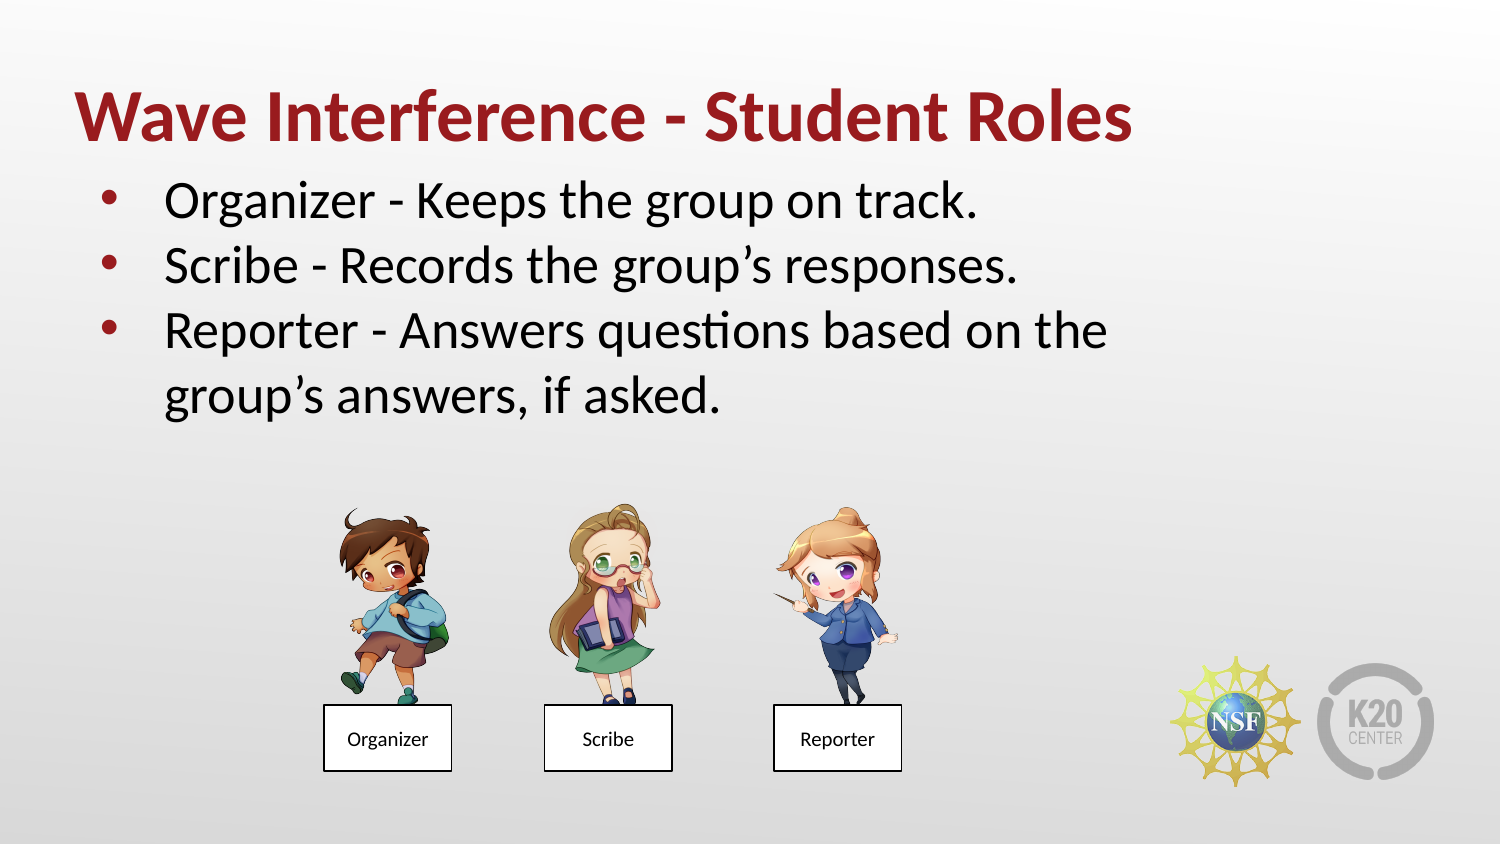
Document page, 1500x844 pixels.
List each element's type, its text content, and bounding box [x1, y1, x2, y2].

list Organizer - Keeps the group on track. Scribe - Records the group’s responses. Reporter - Answers questions based on the group’s answers, if asked. [74, 156, 1237, 512]
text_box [764, 498, 911, 772]
picture [1300, 646, 1451, 797]
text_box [317, 498, 458, 772]
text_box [538, 498, 679, 772]
title Wave Interference - Student Roles [74, 15, 1174, 156]
